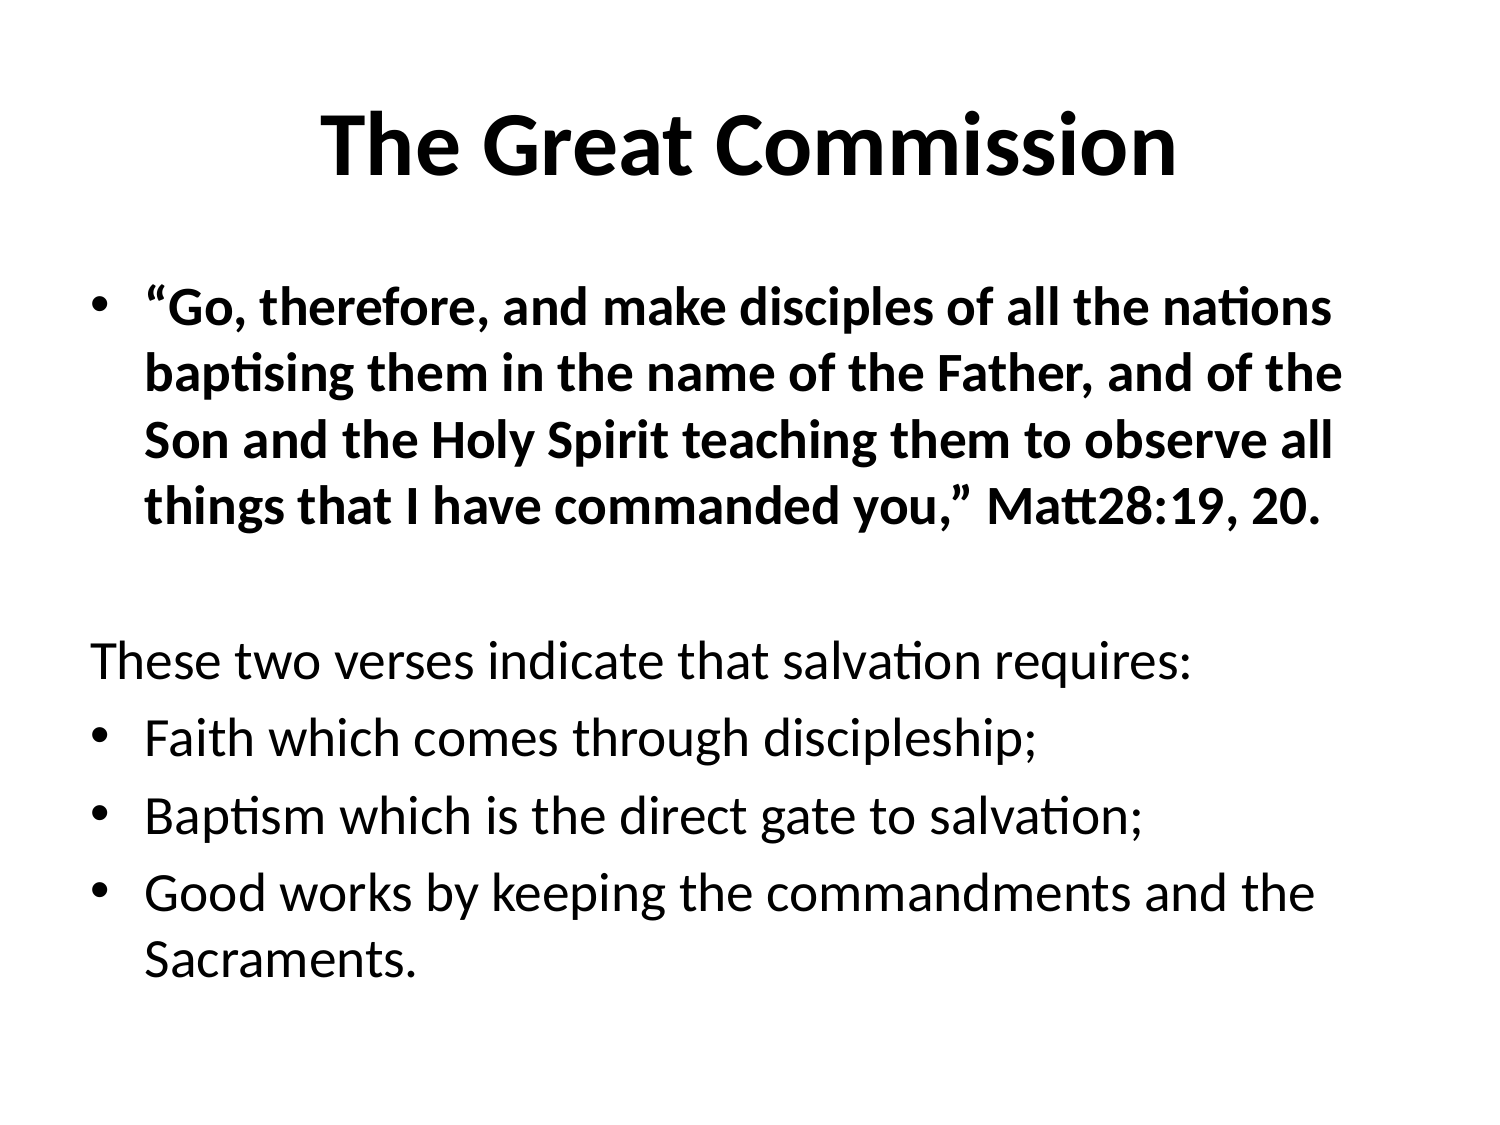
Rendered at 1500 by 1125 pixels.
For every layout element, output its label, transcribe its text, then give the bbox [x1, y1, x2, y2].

title The Great Commission [75, 45, 1425, 233]
list “Go, therefore, and make disciples of all the nations baptising them in the name of the Father, and of the Son and the Holy Spirit teaching them to observe all things that I have commanded you,” Matt28:19, 20. These two verses indicate that salvation requires: Faith which comes through discipleship; Baptism which is the direct gate to salvation; Good works by keeping the commandments and the Sacraments. [75, 262, 1425, 1005]
